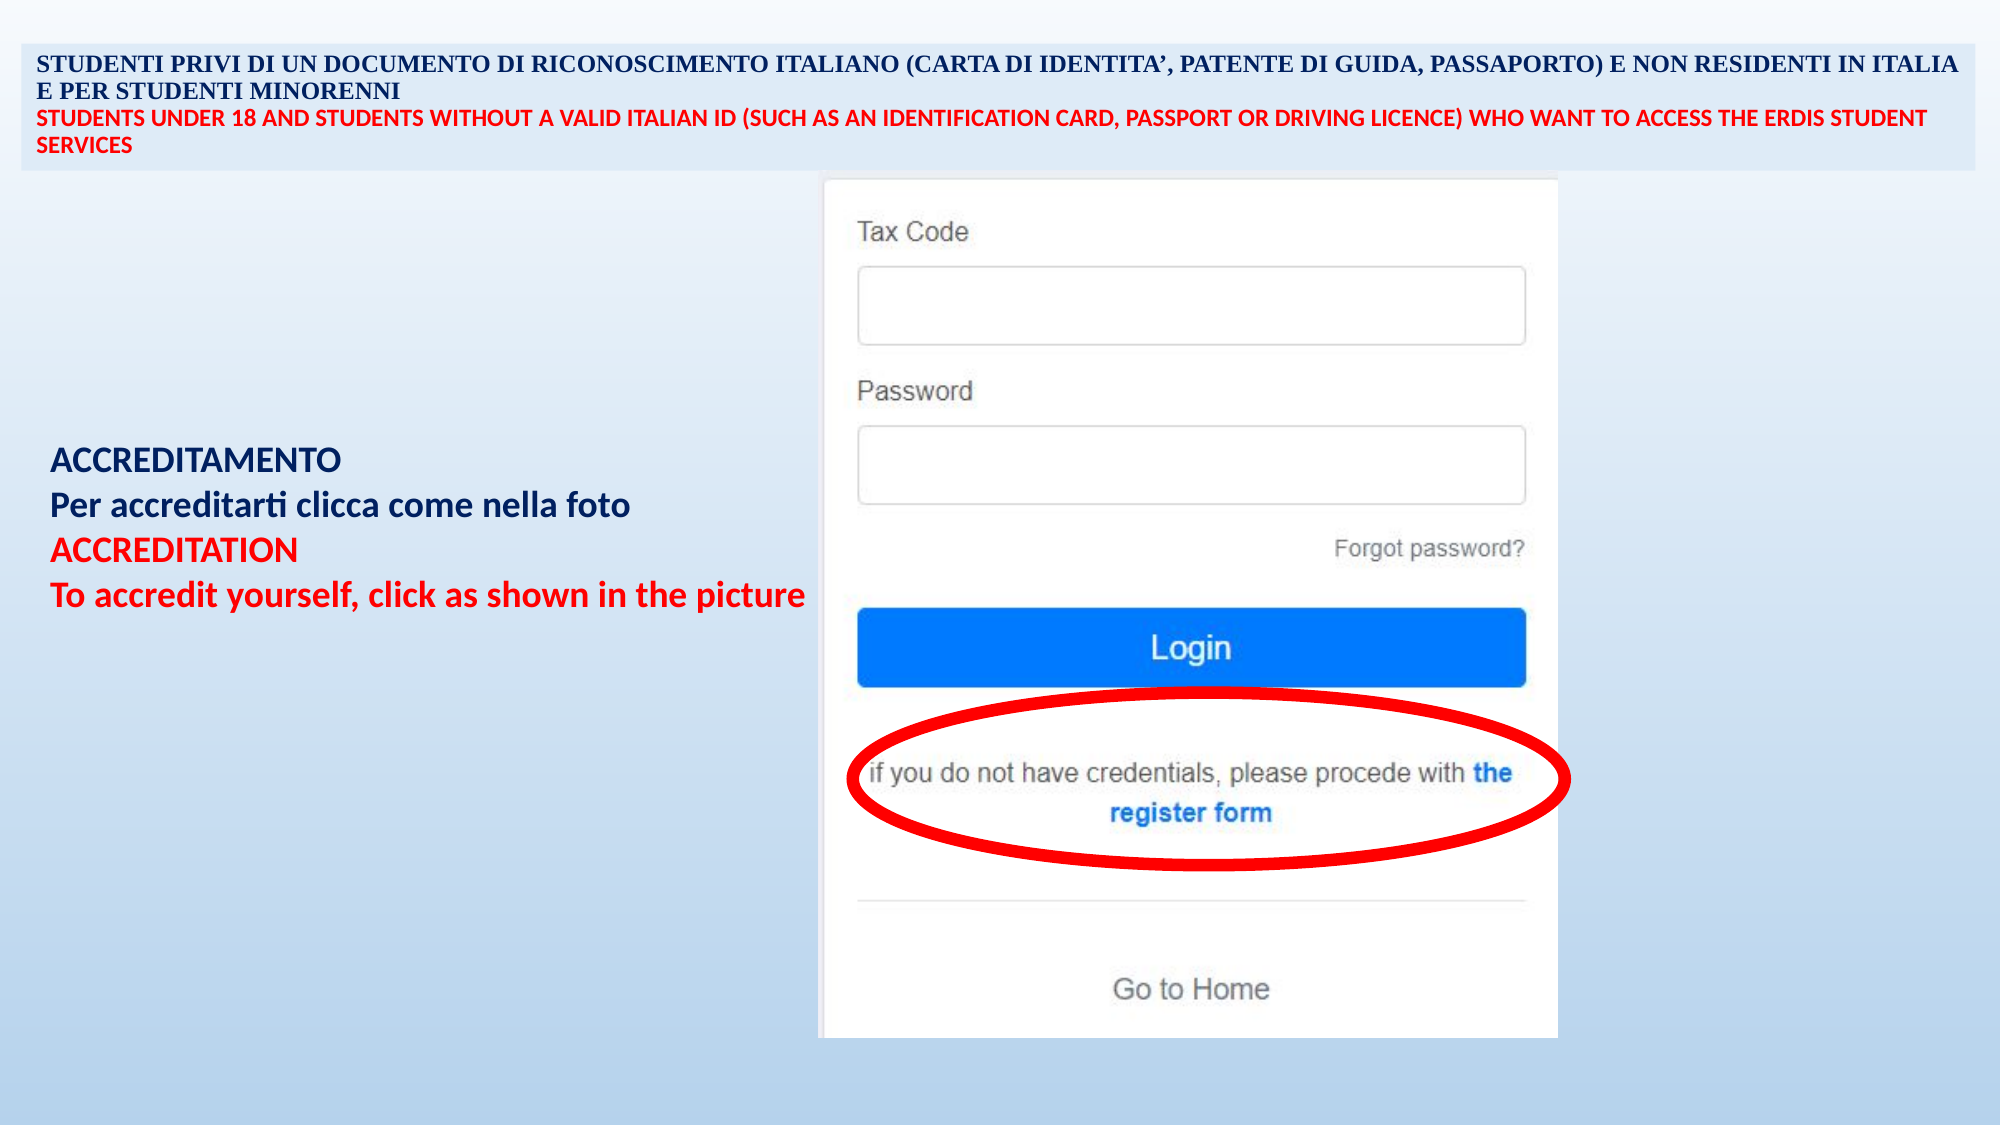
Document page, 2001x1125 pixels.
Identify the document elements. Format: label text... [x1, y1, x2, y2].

text_box STUDENTI PRIVI DI UN DOCUMENTO DI RICONOSCIMENTO ITALIANO (CARTA DI IDENTITA’, PATENTE DI GUIDA, PASSAPORTO) E NON RESIDENTI IN ITALIA E PER STUDENTI MINORENNI STUDENTS UNDER 18 AND STUDENTS WITHOUT A VALID ITALIAN ID (SUCH AS AN IDENTIFICATION CARD, PASSPORT OR DRIVING LICENCE) WHO WANT TO ACCESS THE ERDIS STUDENT SERVICES [21, 43, 1976, 171]
text_box ACCREDITAMENTO Per accreditarti clicca come nella foto ACCREDITATION To accredit yourself, click as shown in the picture [35, 382, 818, 713]
text_box [1558, 760, 1566, 798]
picture [818, 170, 1558, 1038]
